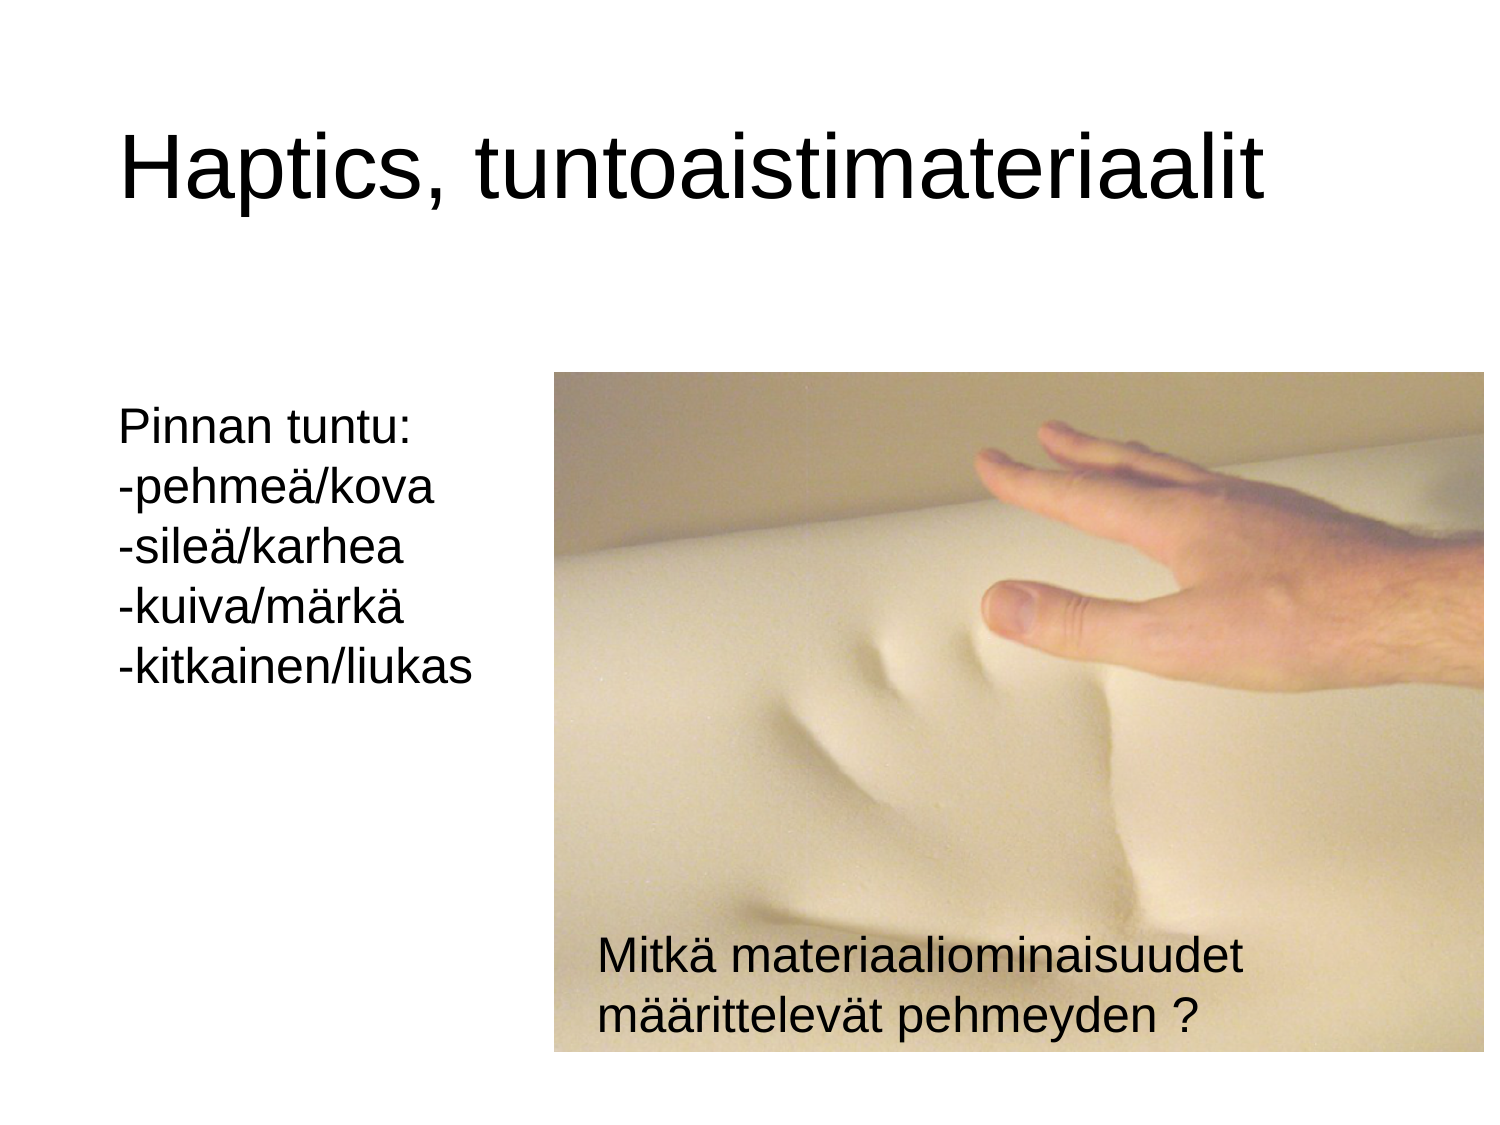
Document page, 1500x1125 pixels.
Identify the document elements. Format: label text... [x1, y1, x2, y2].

title Haptics, tuntoaistimateriaalit [103, 59, 1397, 278]
text_box Pinnan tuntu: -pehmeä/kova -sileä/karhea -kuiva/märkä -kitkainen/liukas [103, 386, 554, 701]
picture [554, 372, 1484, 1051]
